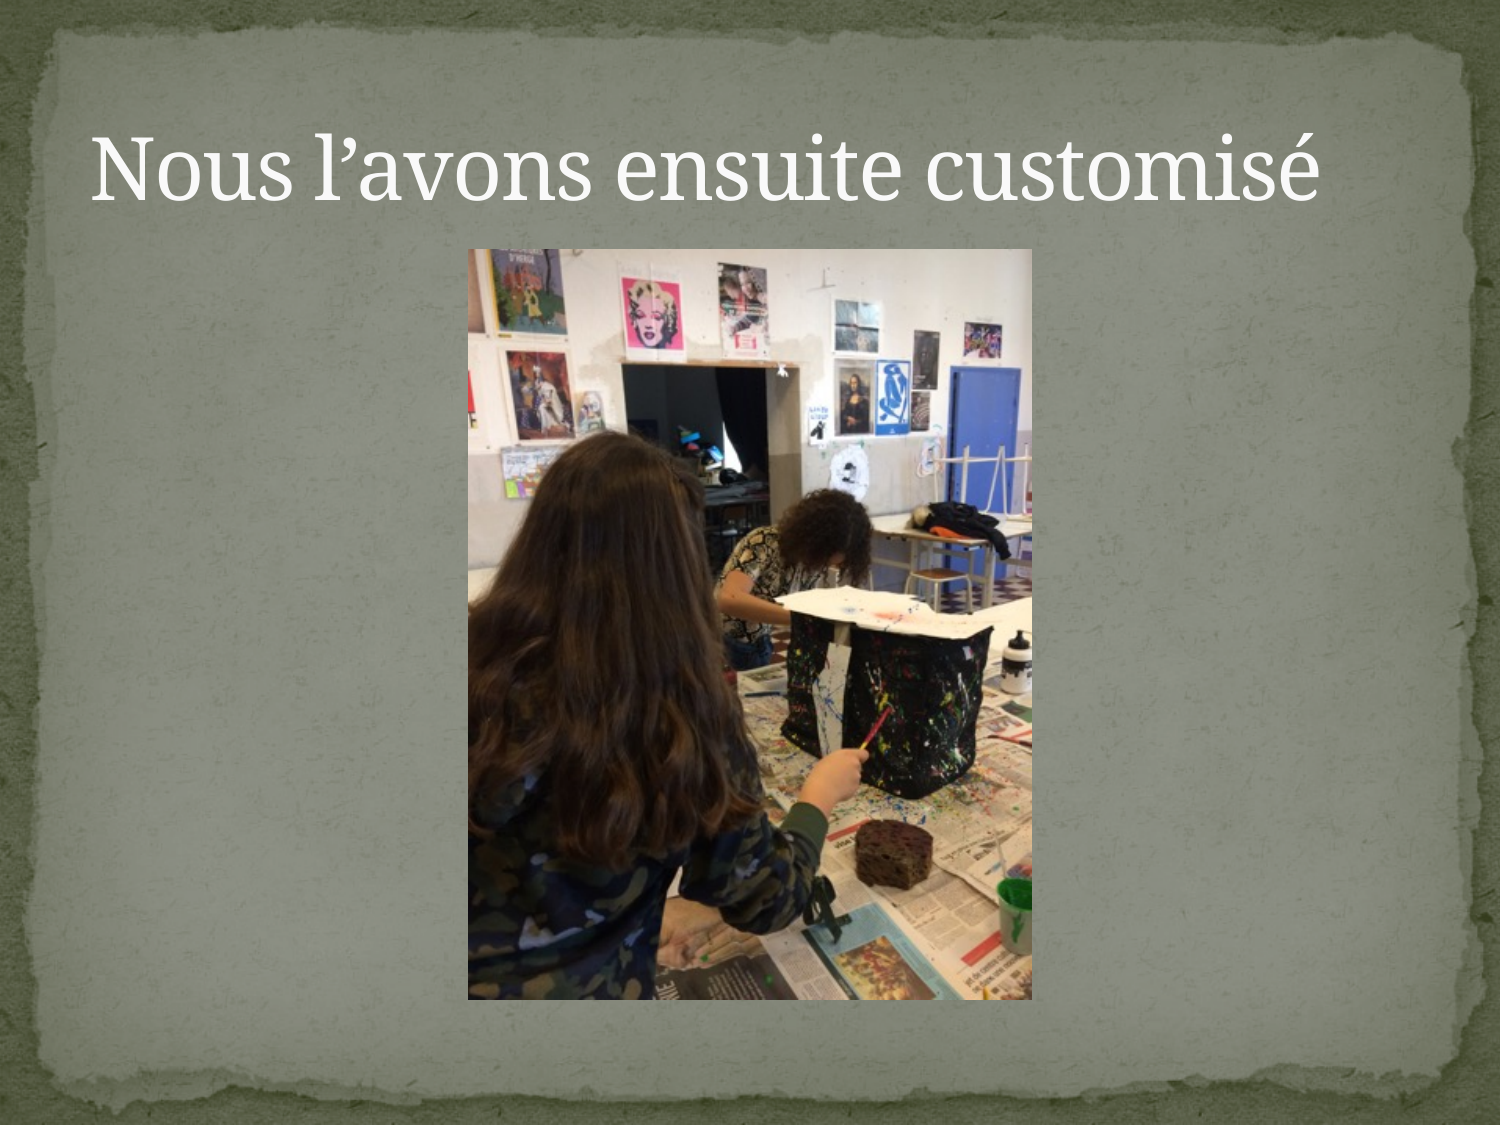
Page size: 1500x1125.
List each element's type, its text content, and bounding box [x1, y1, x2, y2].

title Nous l’avons ensuite customisé [74, 24, 1425, 225]
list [471, 252, 1030, 999]
